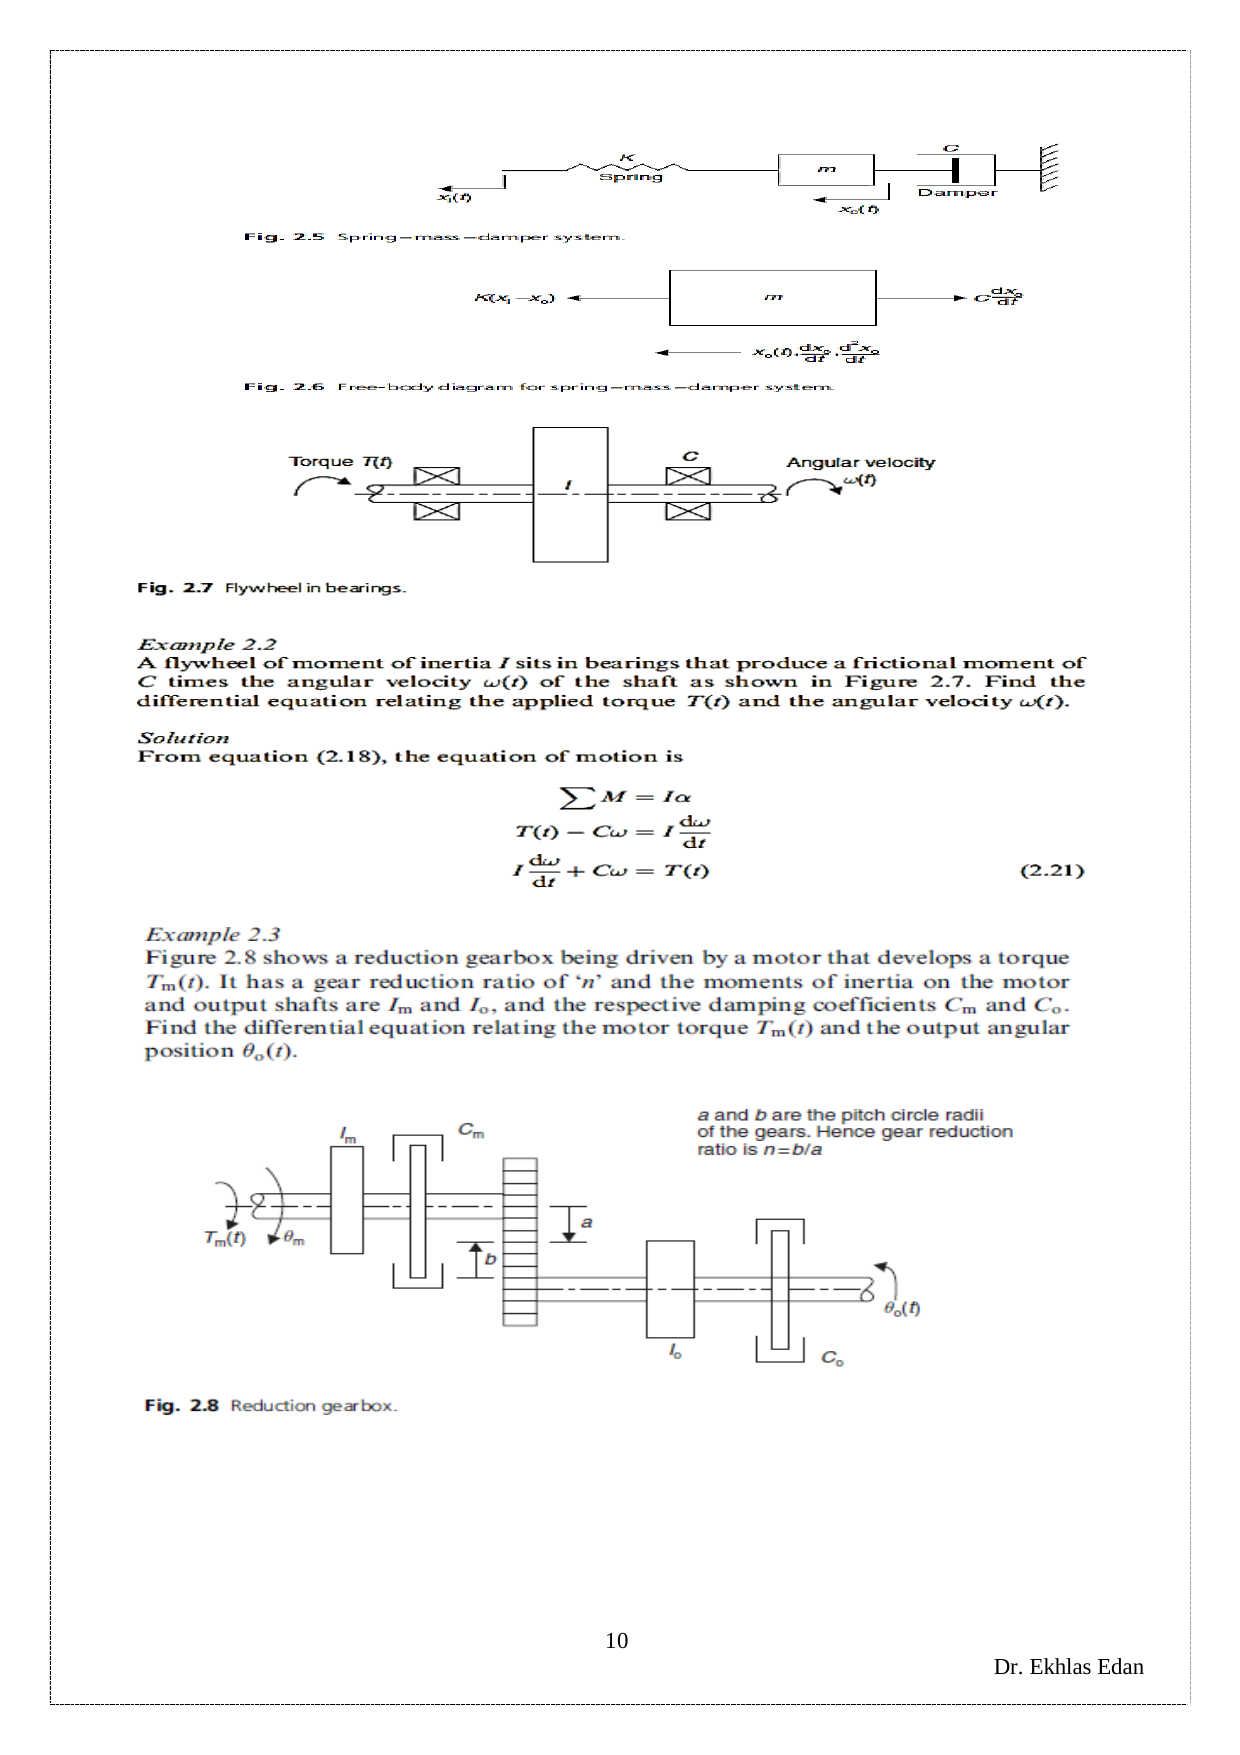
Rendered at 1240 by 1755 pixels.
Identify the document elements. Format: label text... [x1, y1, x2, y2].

slide_number 10 [600, 1625, 633, 1755]
text_box [49, 50, 1191, 1705]
footer Dr. Ekhlas Edan [991, 1652, 1147, 1755]
